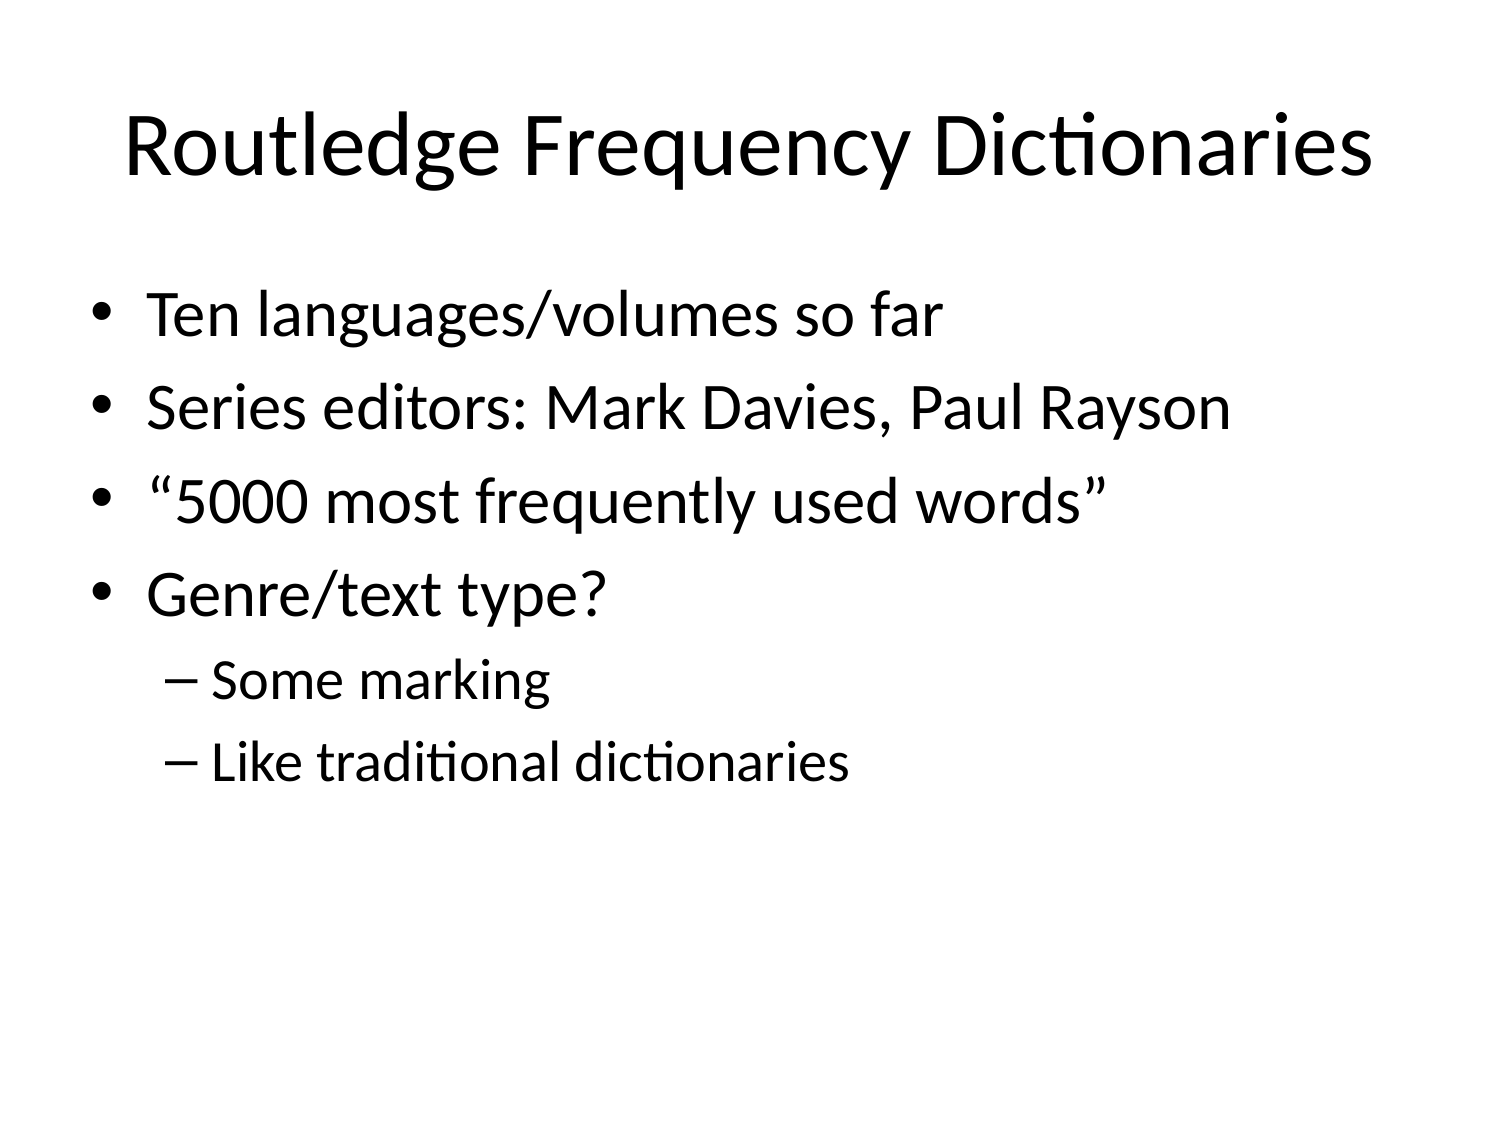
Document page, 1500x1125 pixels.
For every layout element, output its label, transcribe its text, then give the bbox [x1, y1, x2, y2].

list Ten languages/volumes so far Series editors: Mark Davies, Paul Rayson “5000 most frequently used words” Genre/text type? Some marking Like traditional dictionaries [75, 262, 1425, 1005]
title Routledge Frequency Dictionaries [75, 45, 1425, 233]
